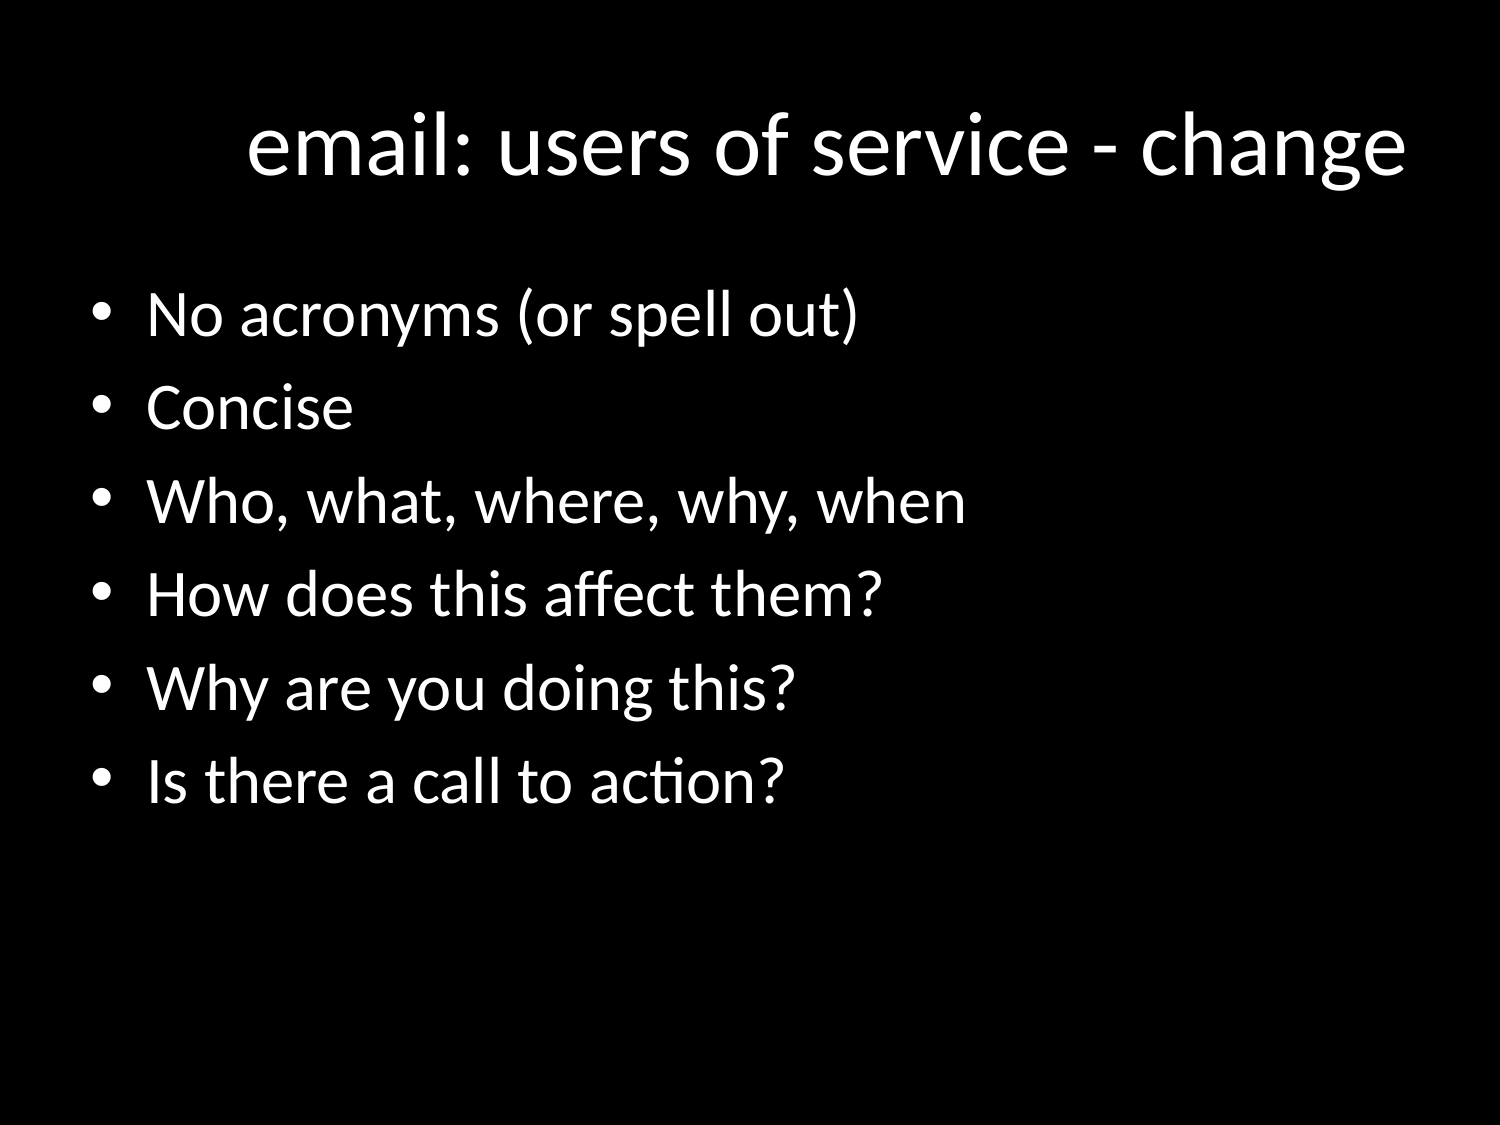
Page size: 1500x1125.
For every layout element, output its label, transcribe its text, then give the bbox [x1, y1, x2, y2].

list No acronyms (or spell out) Concise Who, what, where, why, when How does this affect them? Why are you doing this? Is there a call to action? [75, 262, 1425, 1005]
title email: users of service - change [75, 45, 1425, 233]
